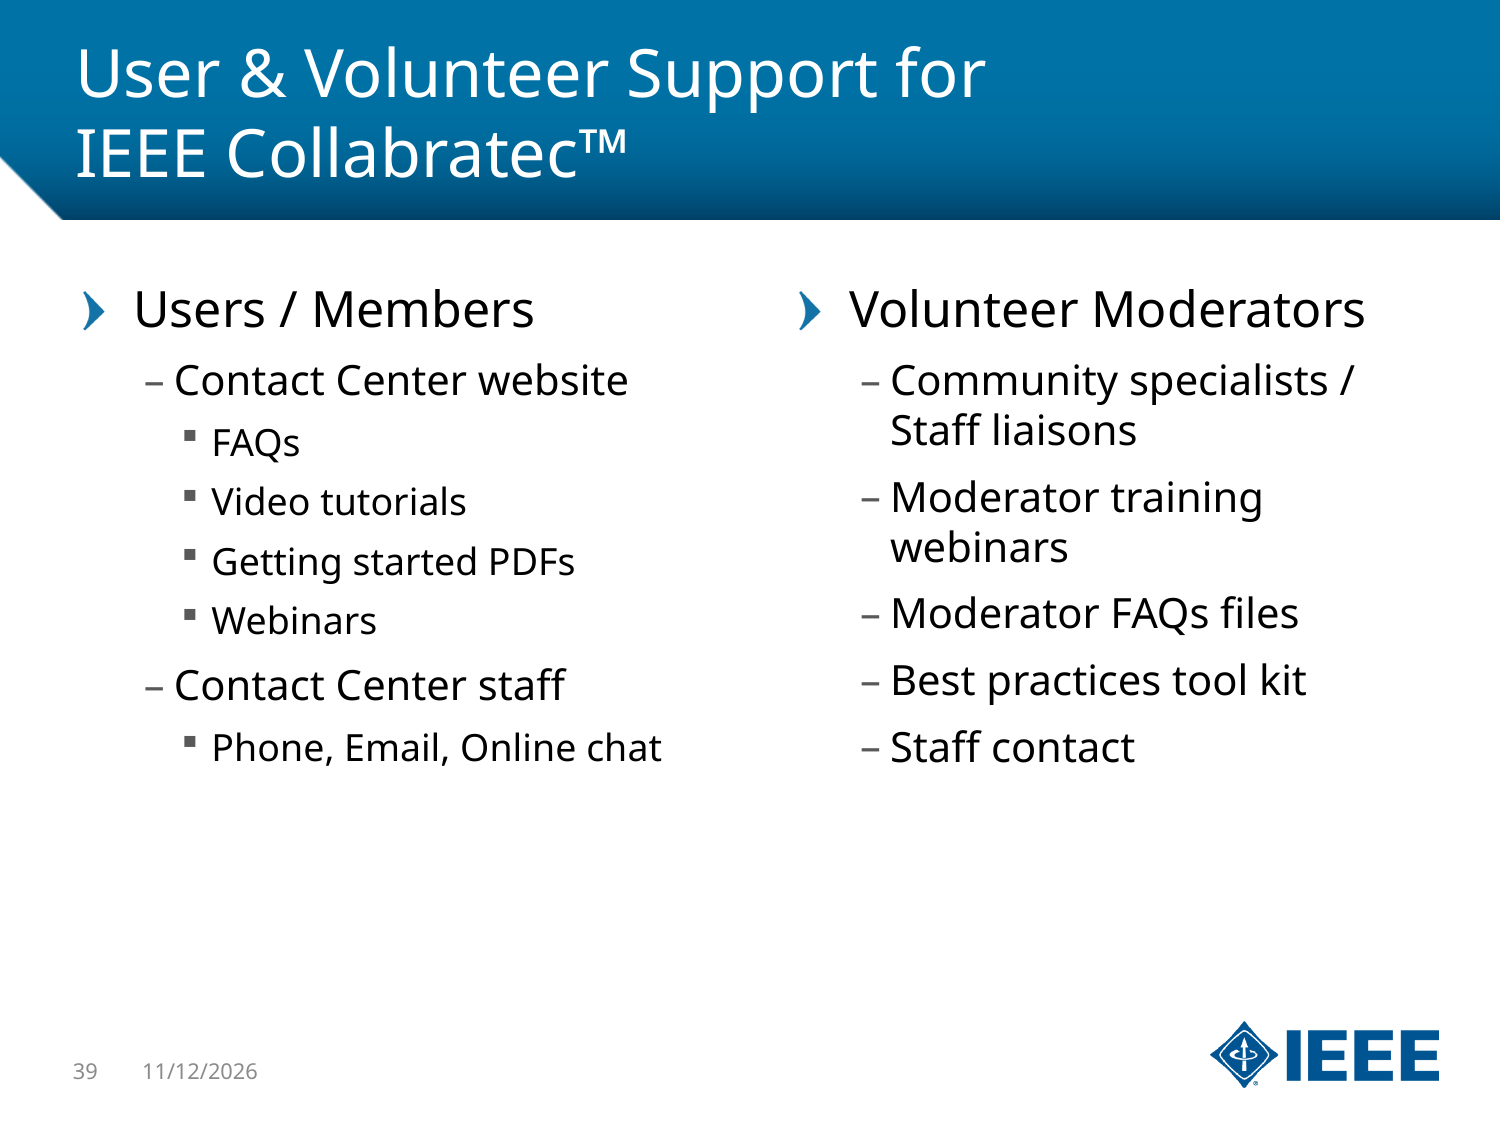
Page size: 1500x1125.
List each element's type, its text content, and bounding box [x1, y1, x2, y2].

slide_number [142, 1042, 412, 1103]
slide_number 39 [72, 1042, 132, 1103]
picture [1210, 1021, 1439, 1088]
picture [76, 283, 109, 331]
list Volunteer Moderators Community specialists / Staff liaisons Moderator training webinars Moderator FAQs files Best practices tool kit Staff contact [777, 269, 1440, 987]
list Users / Members Contact Center website FAQs Video tutorials Getting started PDFs Webinars Contact Center staff Phone, Email, Online chat [61, 269, 724, 987]
picture [792, 283, 825, 331]
title User & Volunteer Support for IEEE Collabratec™ [60, 22, 1015, 199]
